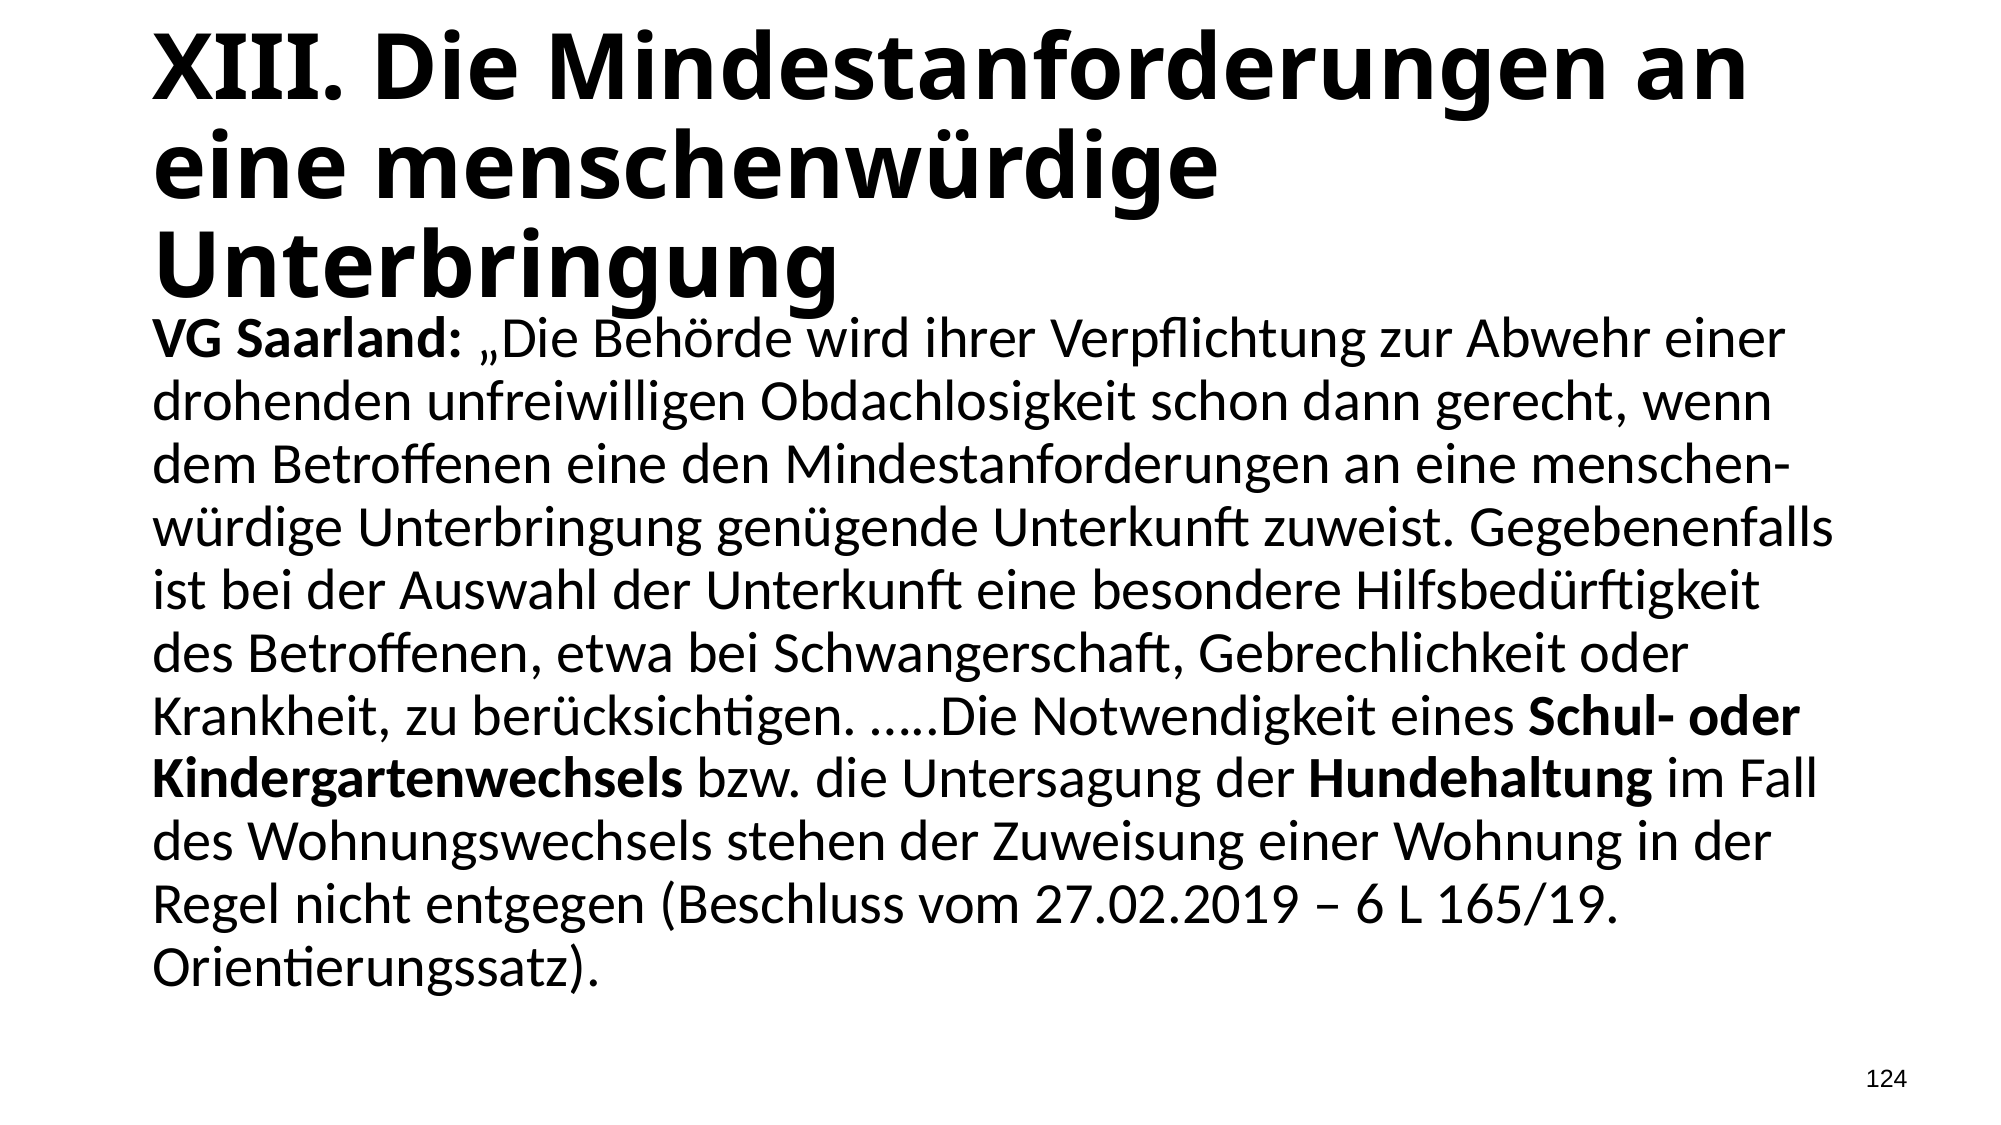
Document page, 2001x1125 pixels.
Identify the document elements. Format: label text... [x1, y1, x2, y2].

title XIII. Die Mindestanforderungen an eine menschenwürdige Unterbringung [137, 59, 1863, 278]
slide_number 124 [1472, 1048, 1923, 1108]
list VG Saarland: „Die Behörde wird ihrer Verpflichtung zur Abwehr einer drohenden unfreiwilligen Obdachlosigkeit schon dann gerecht, wenn dem Betroffenen eine den Mindestanforderungen an eine menschen-würdige Unterbringung genügende Unterkunft zuweist. Gegebenenfalls ist bei der Auswahl der Unterkunft eine besondere Hilfsbedürftigkeit des Betroffenen, etwa bei Schwangerschaft, Gebrechlichkeit oder Krankheit, zu berücksichtigen. …..Die Notwendigkeit eines Schul- oder Kindergartenwechsels bzw. die Untersagung der Hundehaltung im Fall des Wohnungswechsels stehen der Zuweisung einer Wohnung in der Regel nicht entgegen (Beschluss vom 27.02.2019 – 6 L 165/19. Orientierungssatz). [137, 299, 1863, 1014]
